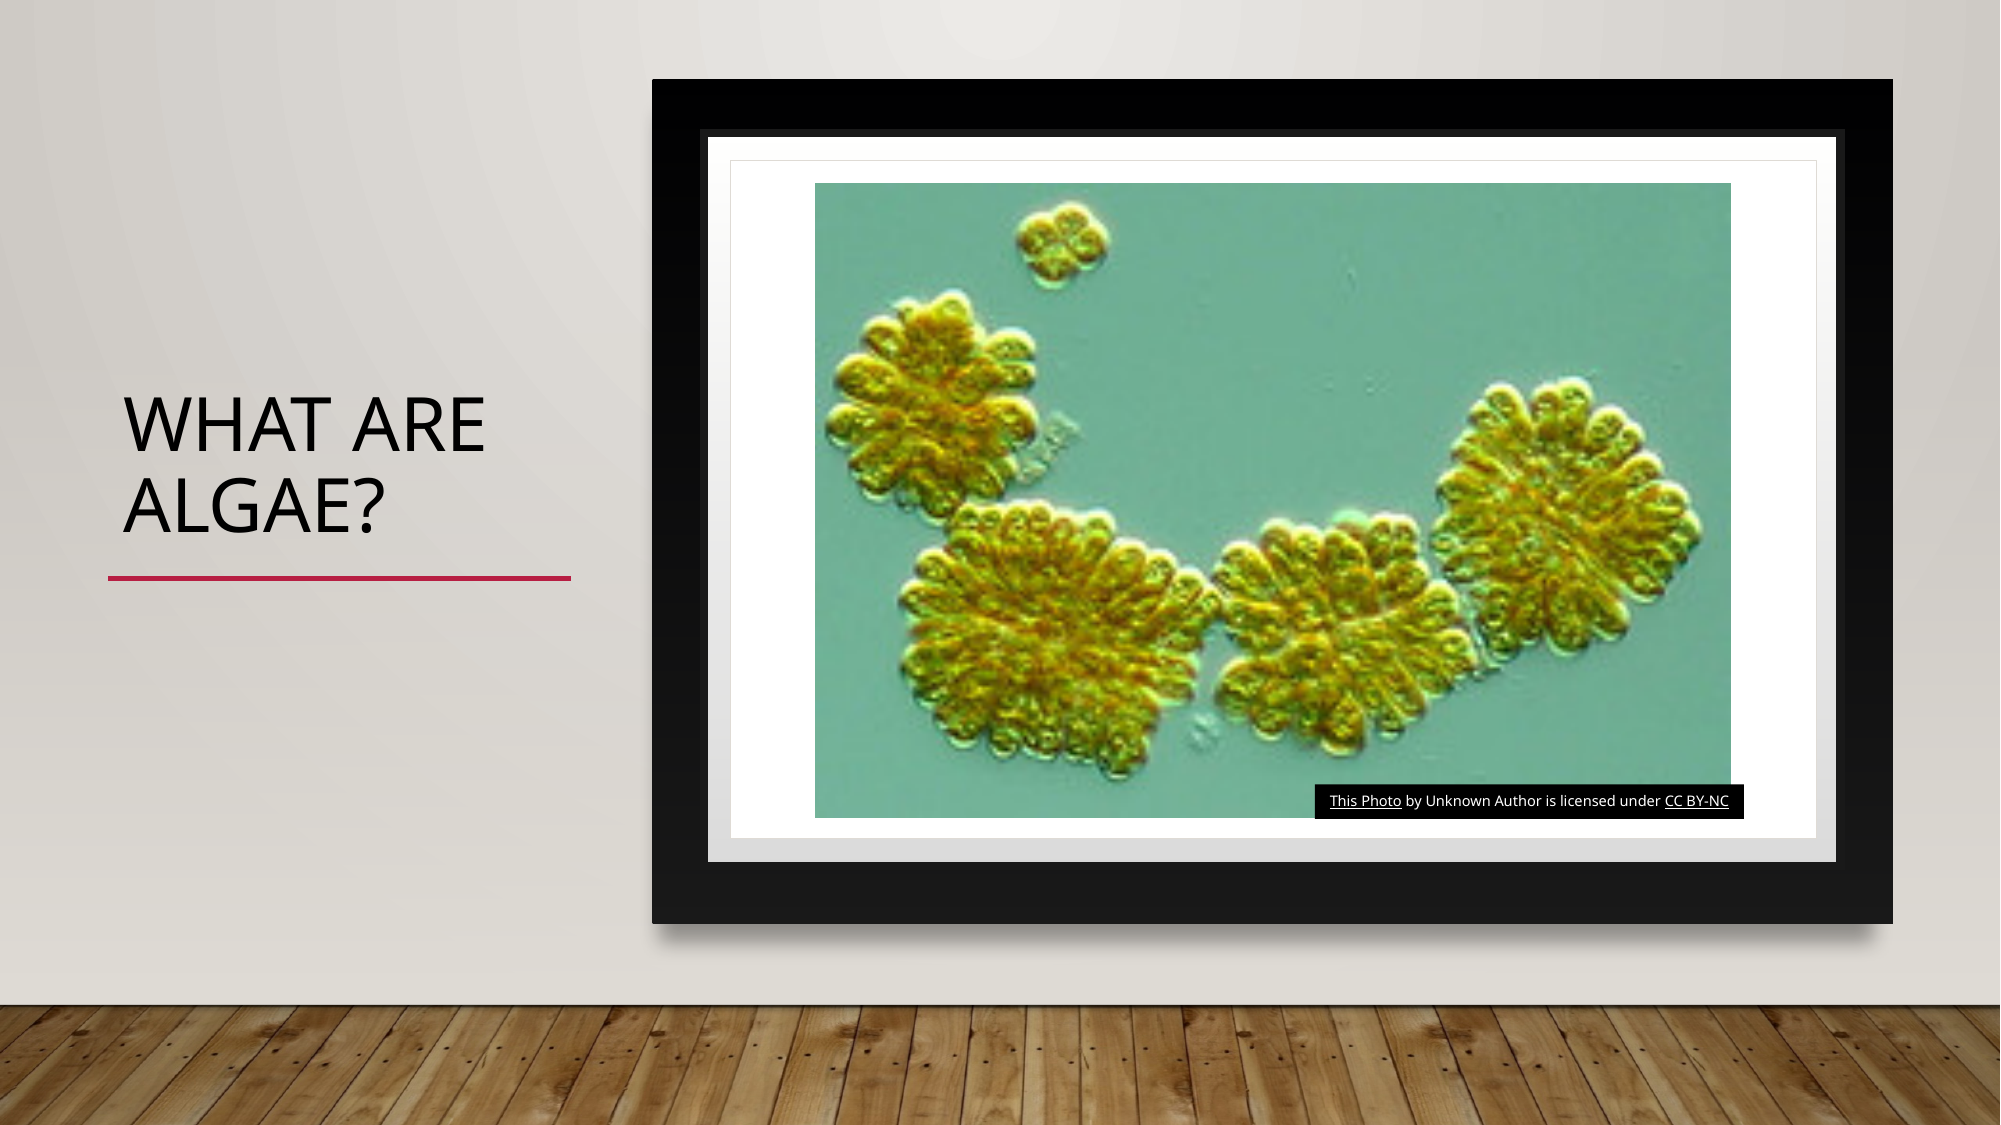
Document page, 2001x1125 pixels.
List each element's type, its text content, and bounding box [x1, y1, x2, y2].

picture [0, 1006, 2000, 1125]
picture [814, 182, 1731, 818]
text_box [0, 330, 2000, 1004]
title What are Algae? [108, 241, 572, 549]
text_box [0, 0, 2000, 330]
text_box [652, 78, 1894, 924]
